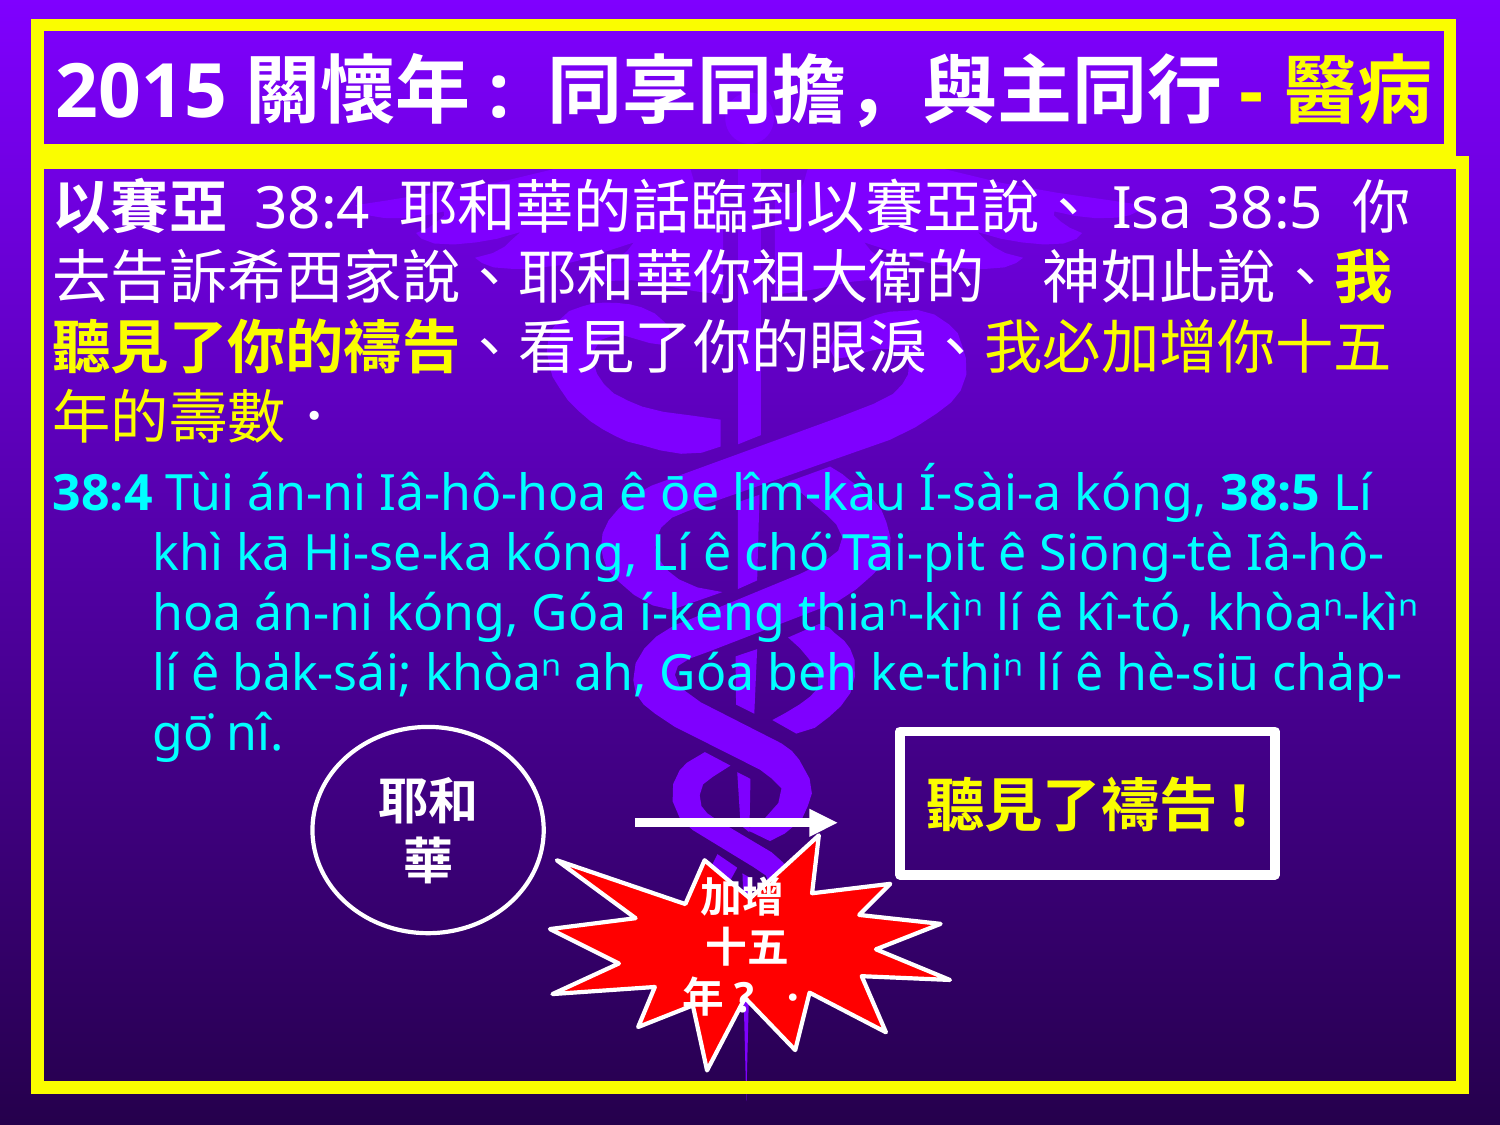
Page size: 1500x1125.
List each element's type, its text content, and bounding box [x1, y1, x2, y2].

text_box [659, 455, 691, 517]
text_box 耶和華 [310, 724, 546, 936]
text_box 加增 十五年? ． [547, 833, 953, 1073]
subtitle 以賽亞 38:4 耶和華的話臨到以賽亞說、Isa 38:5 你去告訴希西家說、耶和華你祖大衛的 神如此說、我聽見了你的禱告、看見了你的眼淚、我必加增你十五年的壽數． 38:4 Tùi án-ni Iâ-hô-hoa ê ōe lîm-kàu Í-sài-a kóng, 38:5 Lí khì kā Hi-se-ka kóng, Lí ê chó͘ Tāi-pi̍t ê Siōng-tè Iâ-hô-hoa án-ni kóng, Góa í-keng thiaⁿ-kìⁿ lí ê kî-tó, khòaⁿ-kìⁿ lí ê ba̍k-sái; khòaⁿ ah, Góa beh ke-thiⁿ lí ê hè-siū cha̍p-gō͘ nî. [37, 162, 1463, 1088]
text_box [634, 580, 666, 642]
title 2015關懷年: 同享同擔，與主同行-醫病 [37, 24, 1450, 150]
text_box 聽見了禱告! [898, 729, 1277, 877]
